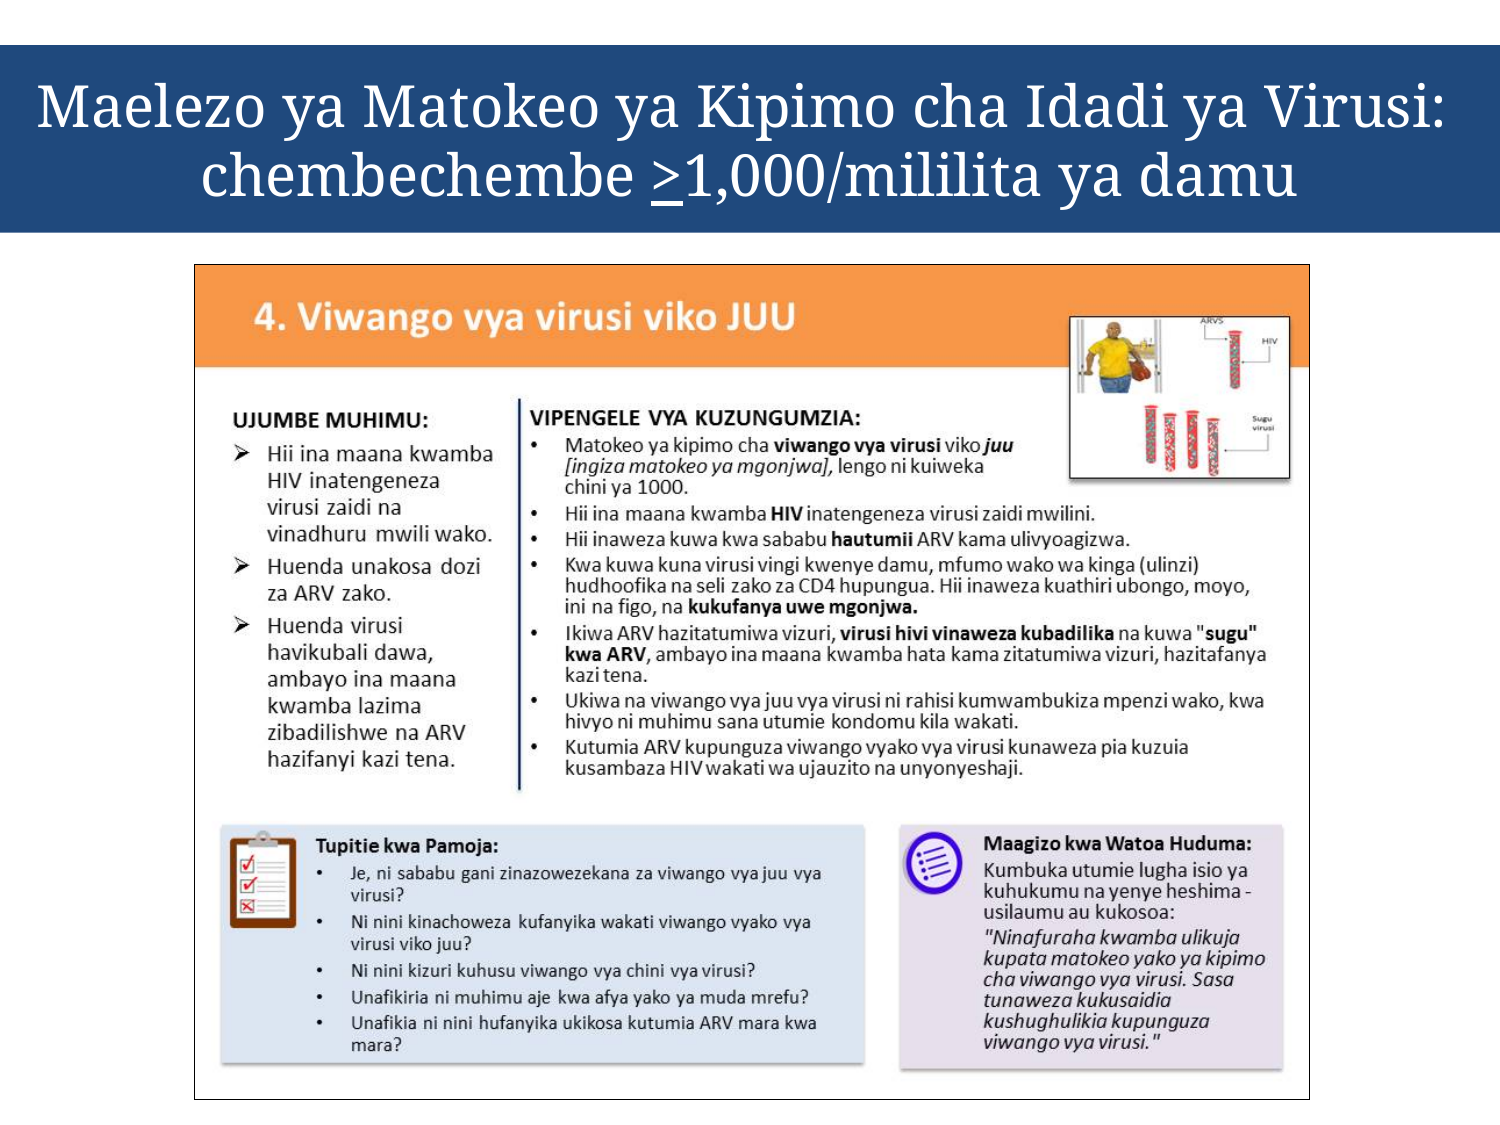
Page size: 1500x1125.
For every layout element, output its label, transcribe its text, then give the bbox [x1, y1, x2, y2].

picture [194, 264, 1310, 1101]
title Maelezo ya Matokeo ya Kipimo cha Idadi ya Virusi: chembechembe >1,000/mililita ya damu [0, 45, 1500, 233]
